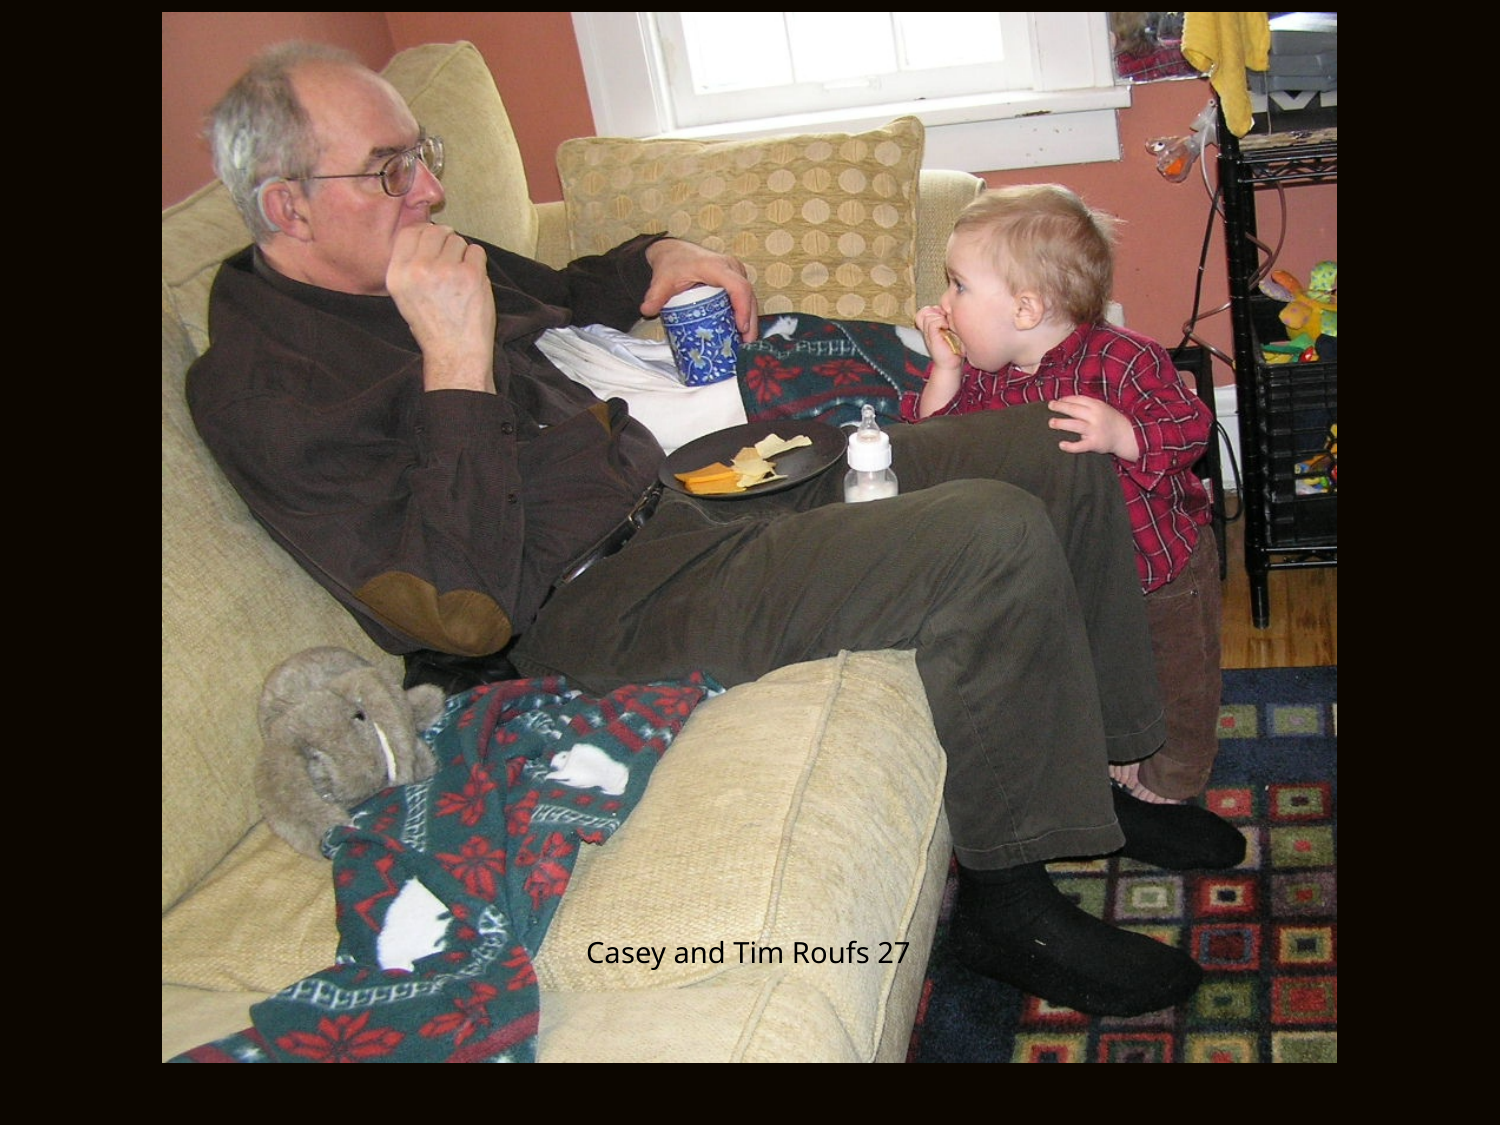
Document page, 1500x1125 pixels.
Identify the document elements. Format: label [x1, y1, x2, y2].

picture [162, 12, 1337, 1063]
